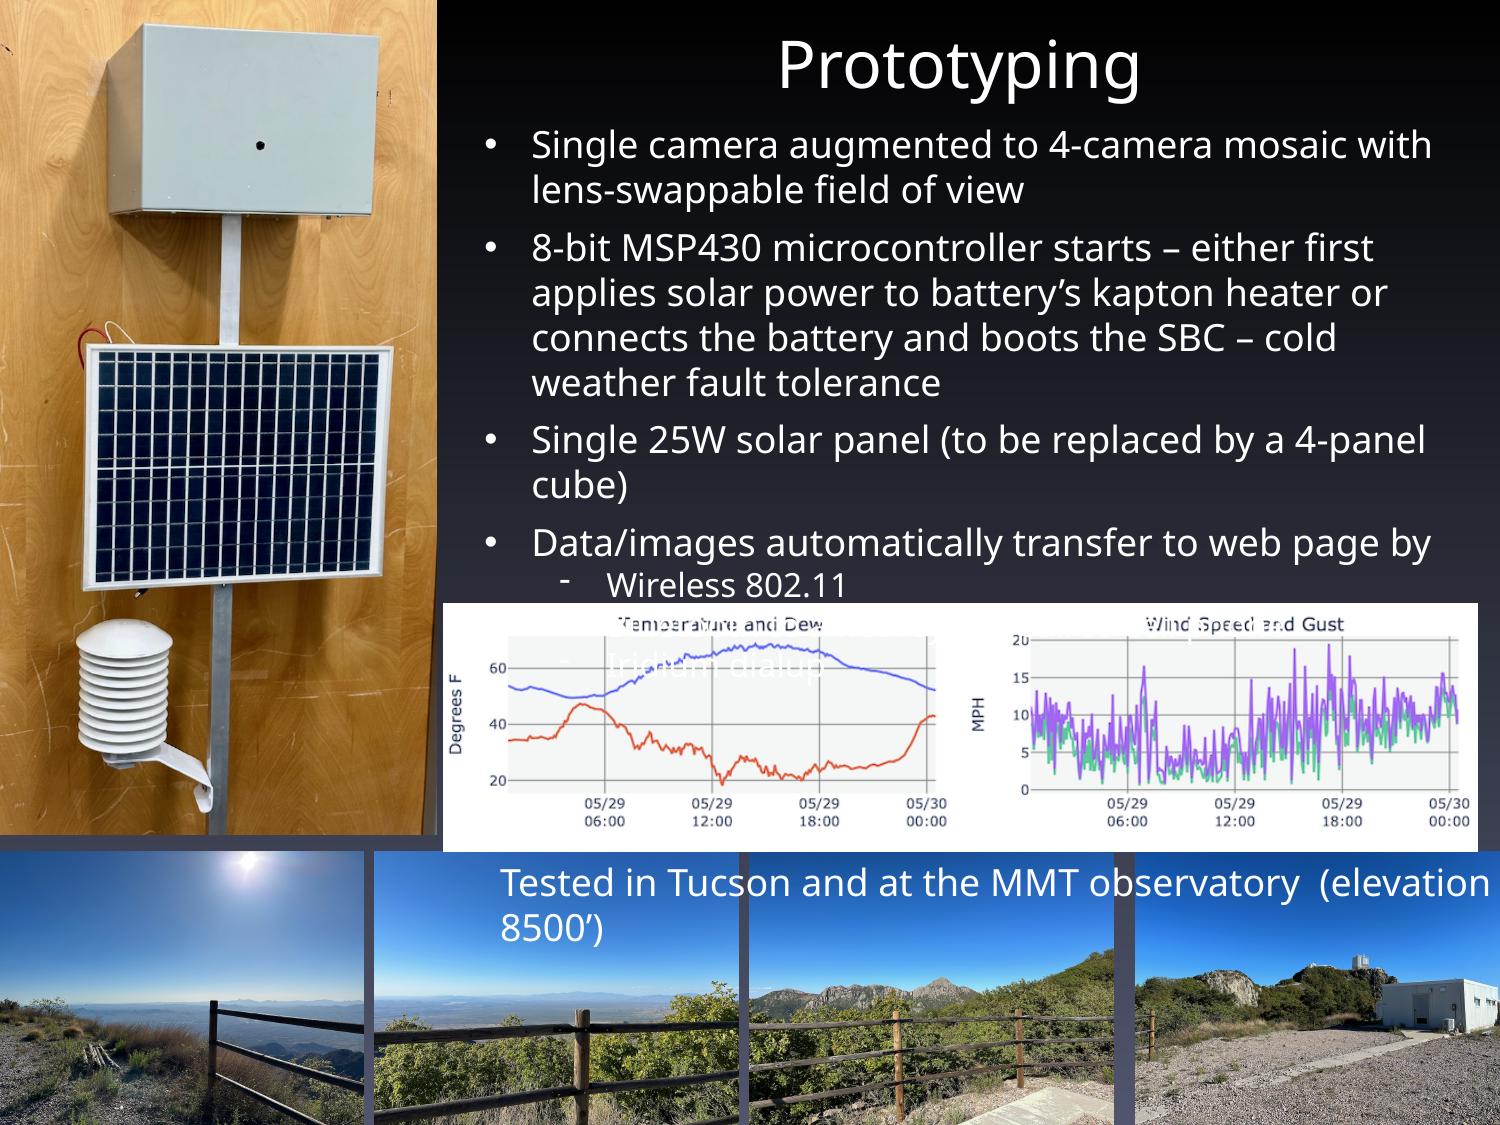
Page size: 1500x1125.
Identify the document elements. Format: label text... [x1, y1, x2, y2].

title Prototyping [579, 14, 1341, 110]
picture [0, 851, 365, 1125]
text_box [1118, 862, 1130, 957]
picture [374, 602, 1500, 1125]
picture [0, 0, 437, 835]
text_box Single camera augmented to 4-camera mosaic with lens-swappable field of view 8-bit MSP430 microcontroller starts – either first applies solar power to battery’s kapton heater or connects the battery and boots the SBC – cold weather fault tolerance Single 25W solar panel (to be replaced by a 4-panel cube) Data/images automatically transfer to web page by Wireless 802.11 Bluetooth to a nearby pre-paired cell phone Iridium dialup [469, 113, 1478, 602]
